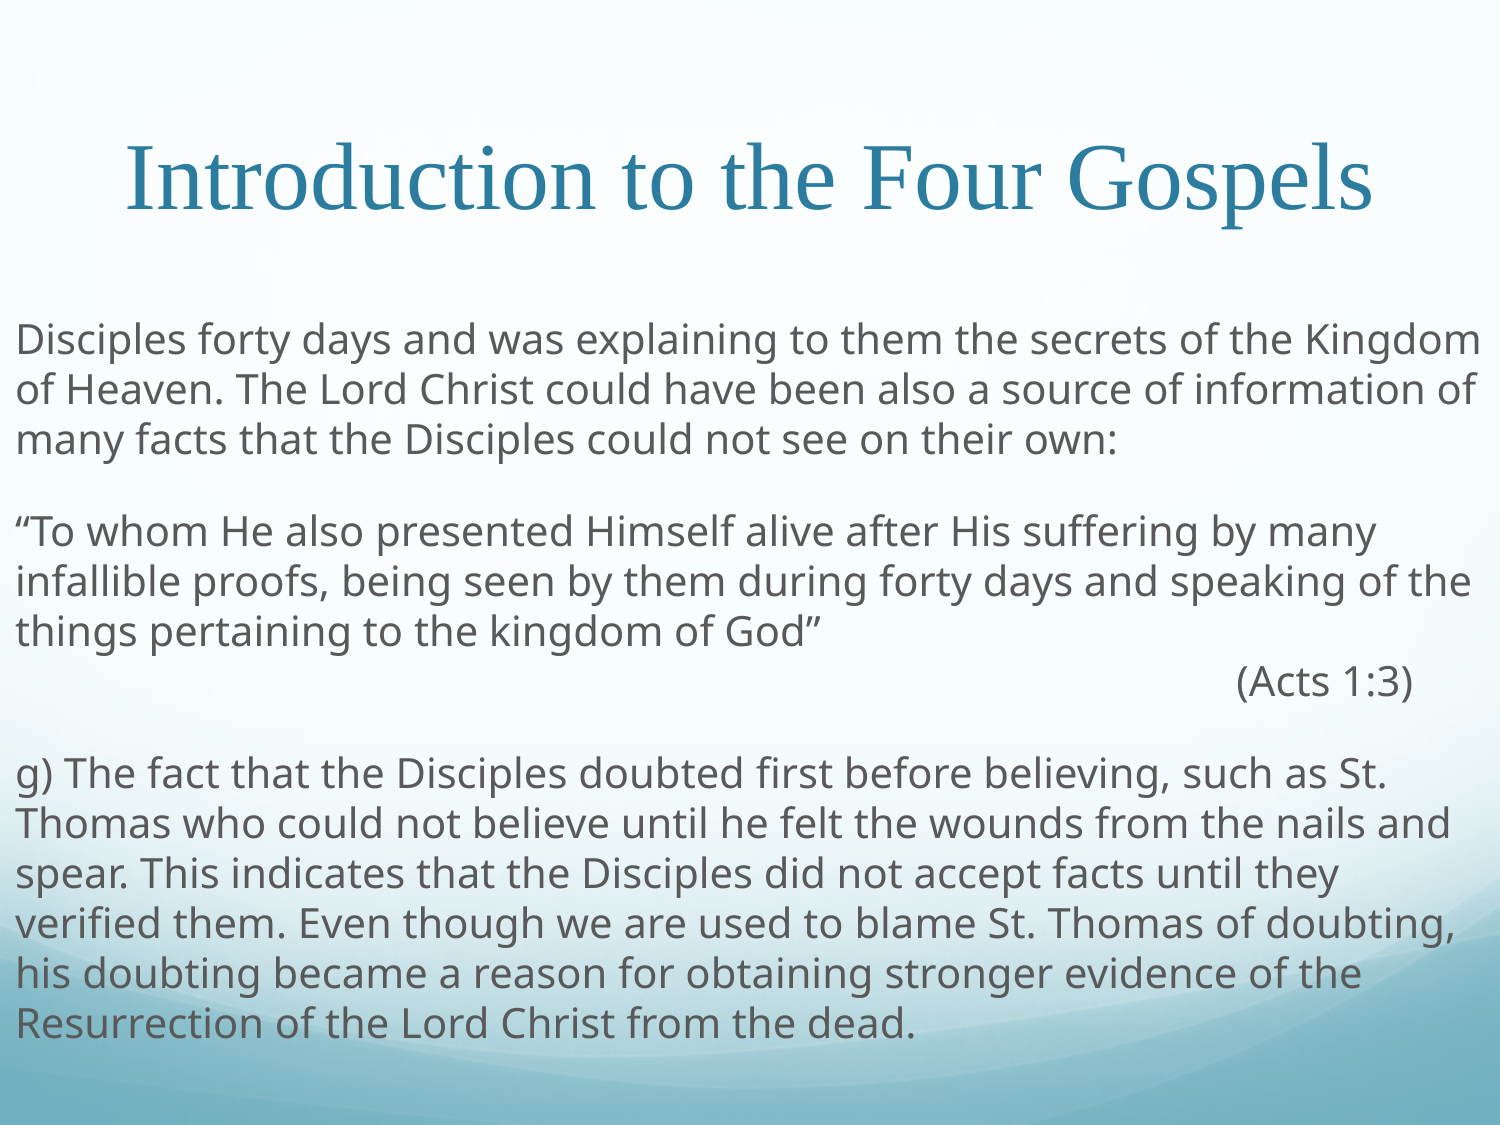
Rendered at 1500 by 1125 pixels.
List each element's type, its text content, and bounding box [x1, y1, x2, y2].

title Introduction to the Four Gospels [56, 17, 1444, 237]
list Disciples forty days and was explaining to them the secrets of the Kingdom of Heaven. The Lord Christ could have been also a source of information of many facts that the Disciples could not see on their own: “To whom He also presented Himself alive after His suffering by many infallible proofs, being seen by them during forty days and speaking of the things pertaining to the kingdom of God” (Acts 1:3) g) The fact that the Disciples doubted first before believing, such as St. Thomas who could not believe until he felt the wounds from the nails and spear. This indicates that the Disciples did not accept facts until they verified them. Even though we are used to blame St. Thomas of doubting, his doubting became a reason for obtaining stronger evidence of the Resurrection of the Lord Christ from the dead. [0, 305, 1500, 1125]
